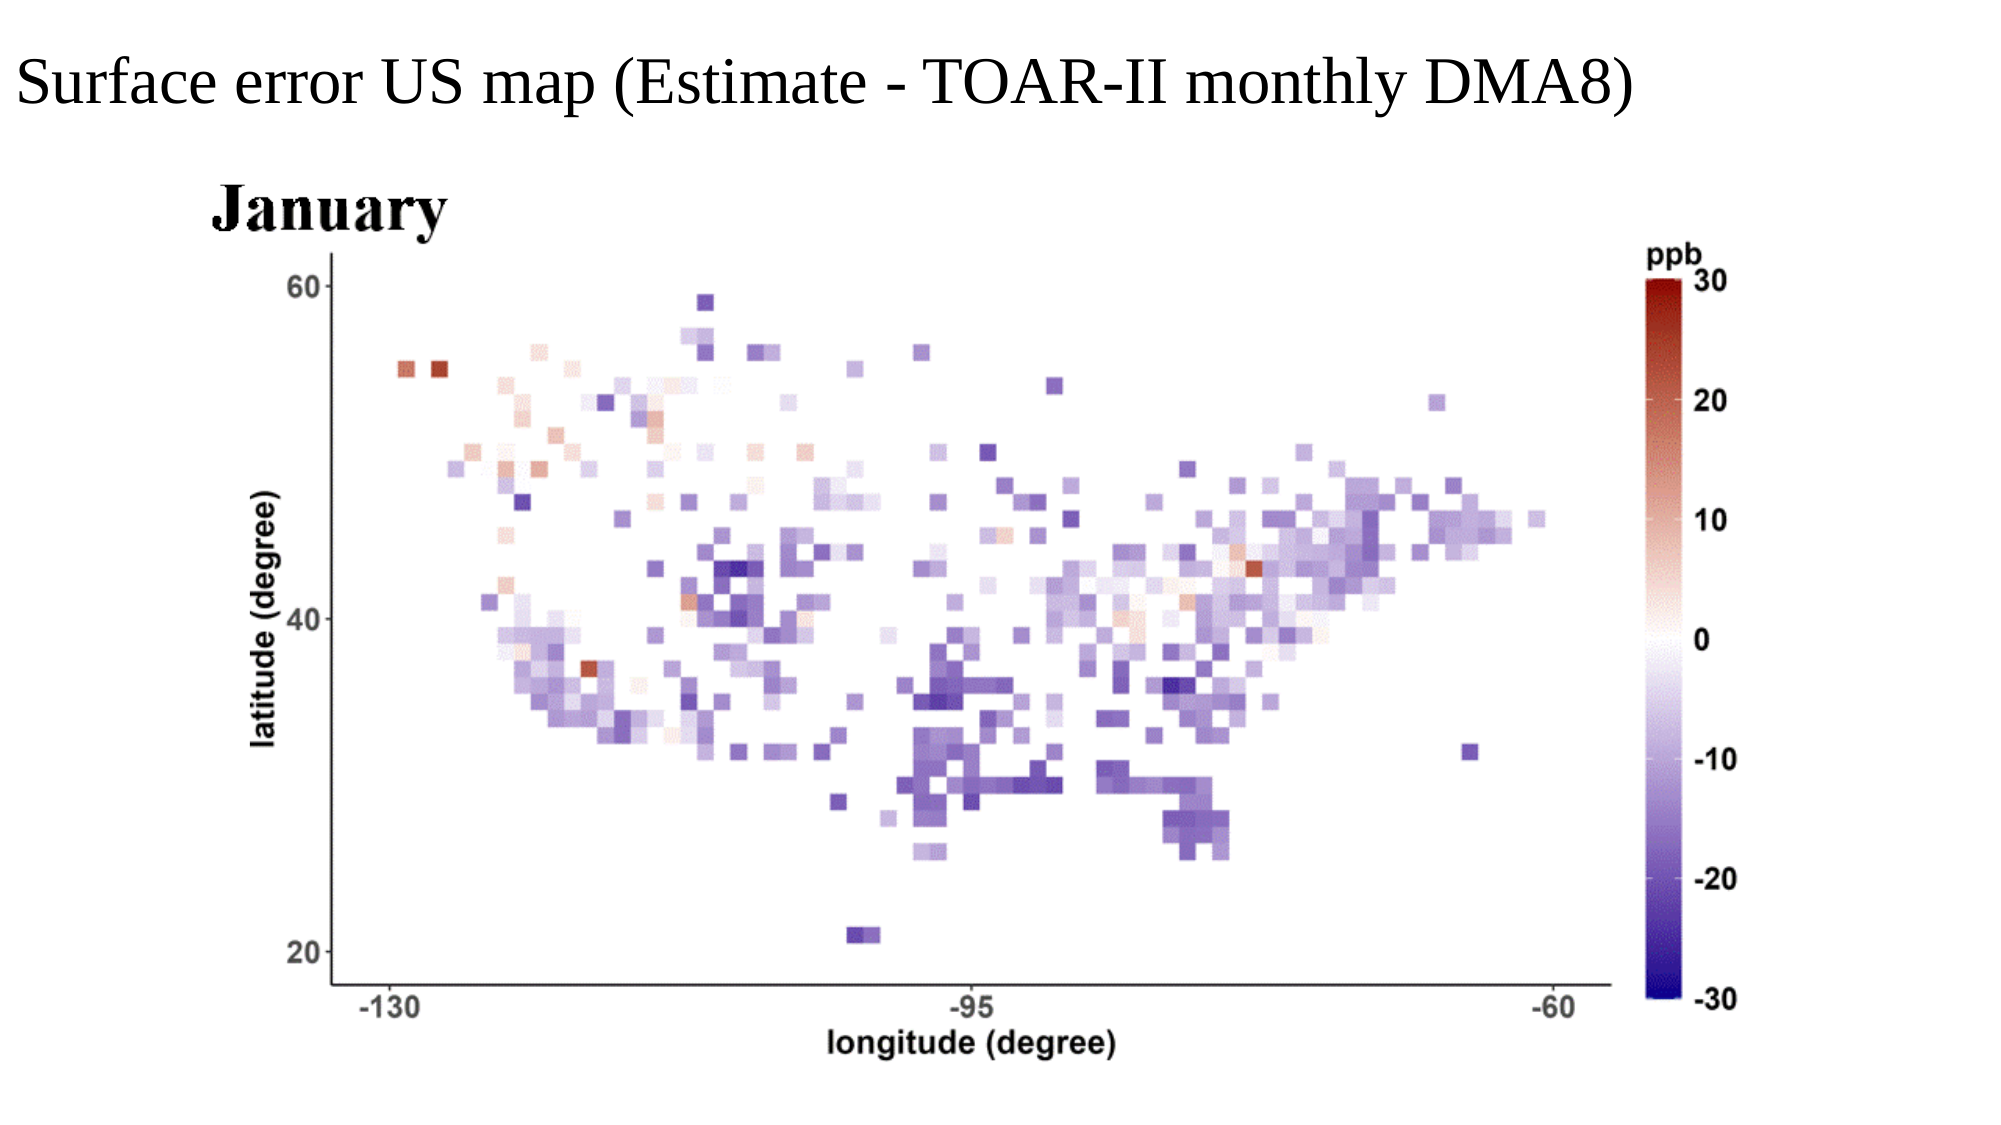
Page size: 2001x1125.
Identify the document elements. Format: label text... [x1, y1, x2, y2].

picture [0, 93, 2000, 1125]
title Surface error US map (Estimate - TOAR-II monthly DMA8) [0, 16, 2000, 93]
